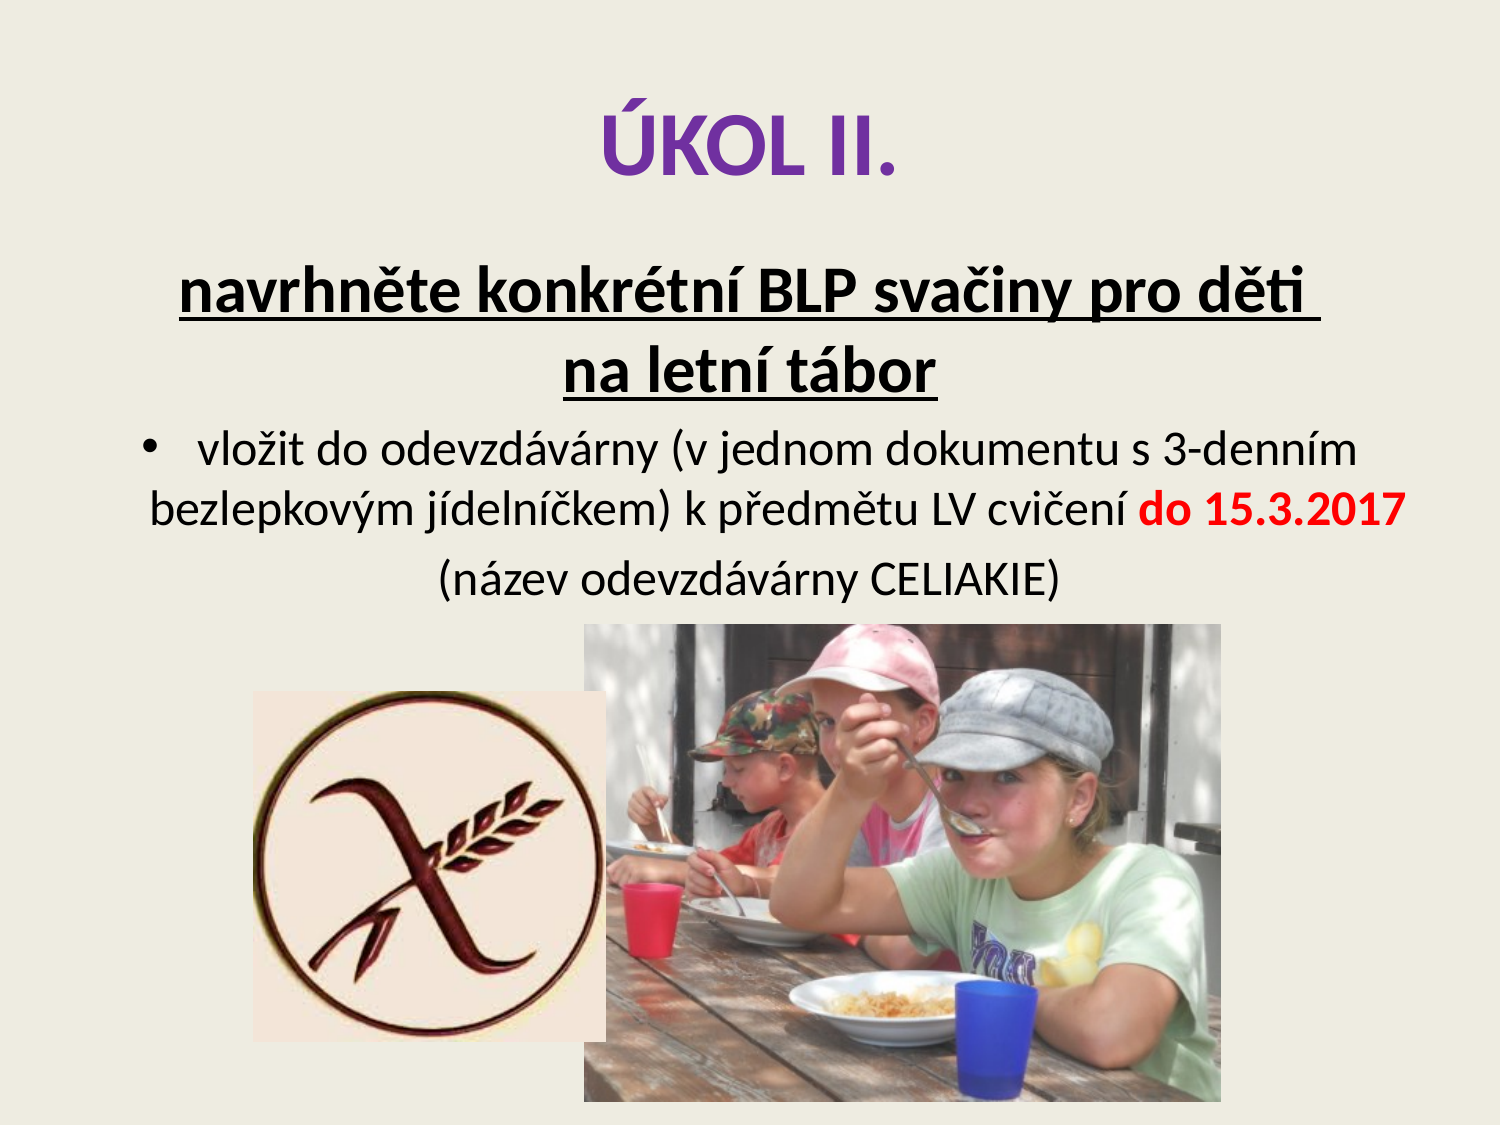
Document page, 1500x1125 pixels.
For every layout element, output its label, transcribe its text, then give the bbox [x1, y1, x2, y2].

title ÚKOL II. [75, 45, 1425, 233]
list navrhněte konkrétní BLP svačiny pro děti na letní tábor vložit do odevzdávárny (v jednom dokumentu s 3-denním bezlepkovým jídelníčkem) k předmětu LV cvičení do 15.3.2017 (název odevzdávárny CELIAKIE) [75, 238, 1425, 981]
picture [253, 624, 1221, 1102]
